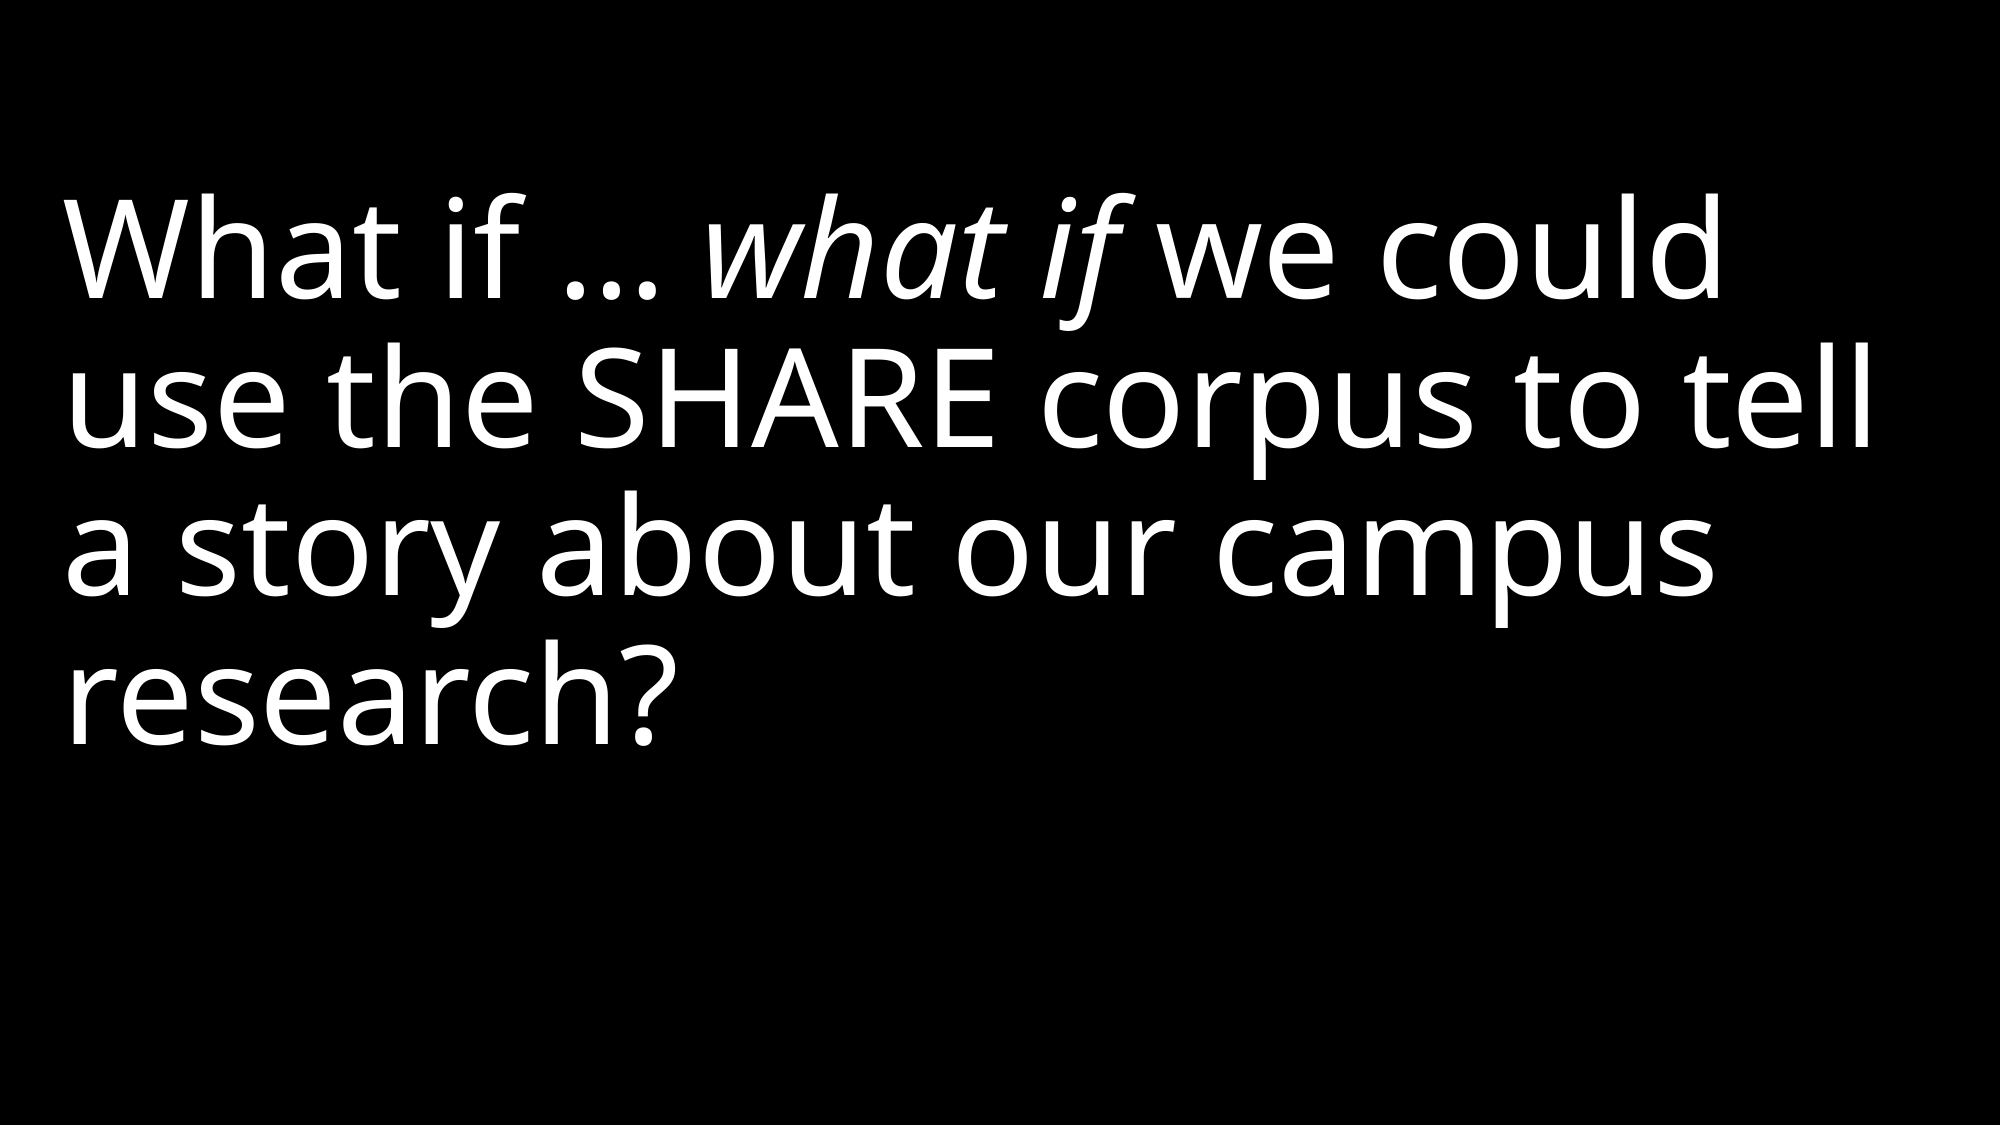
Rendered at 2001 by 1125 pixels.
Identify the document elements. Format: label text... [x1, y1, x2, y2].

title What if … what if we could use the SHARE corpus to tell a story about our campus research? [47, 368, 1953, 586]
